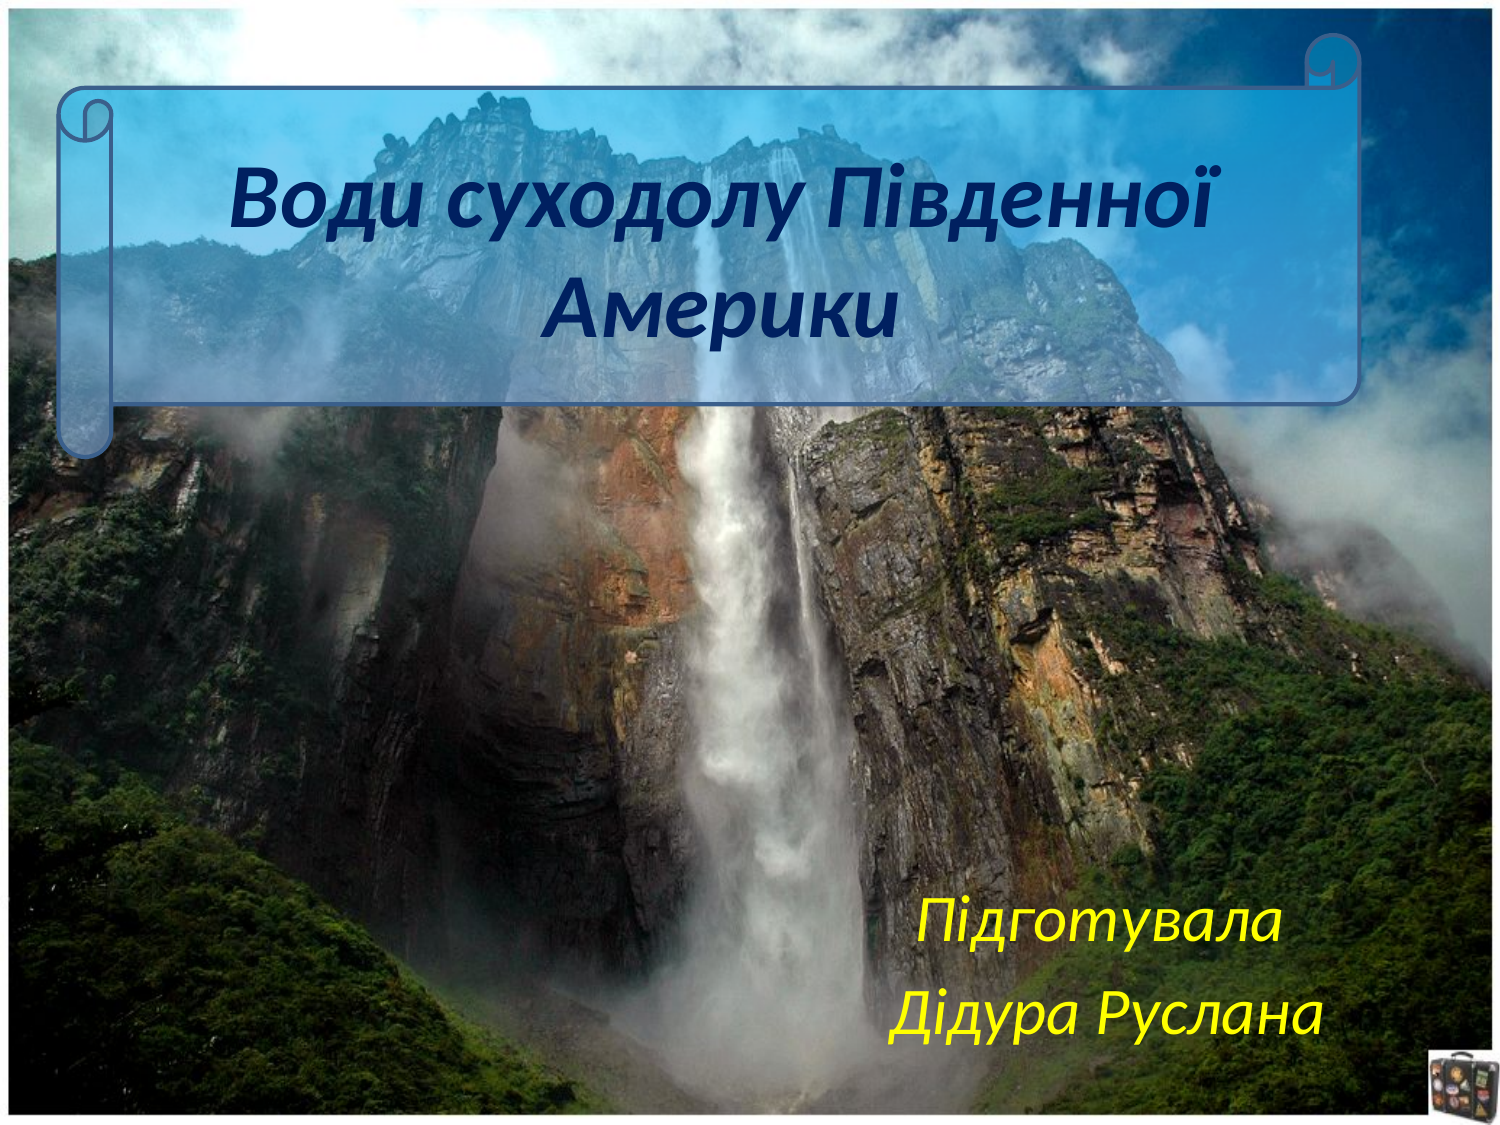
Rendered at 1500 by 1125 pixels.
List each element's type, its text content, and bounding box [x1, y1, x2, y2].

text_box Води суходолу Південної Америки [56, 32, 1362, 460]
subtitle Підготувала Дідура Руслана [750, 867, 1465, 1079]
picture [0, 0, 1500, 1125]
